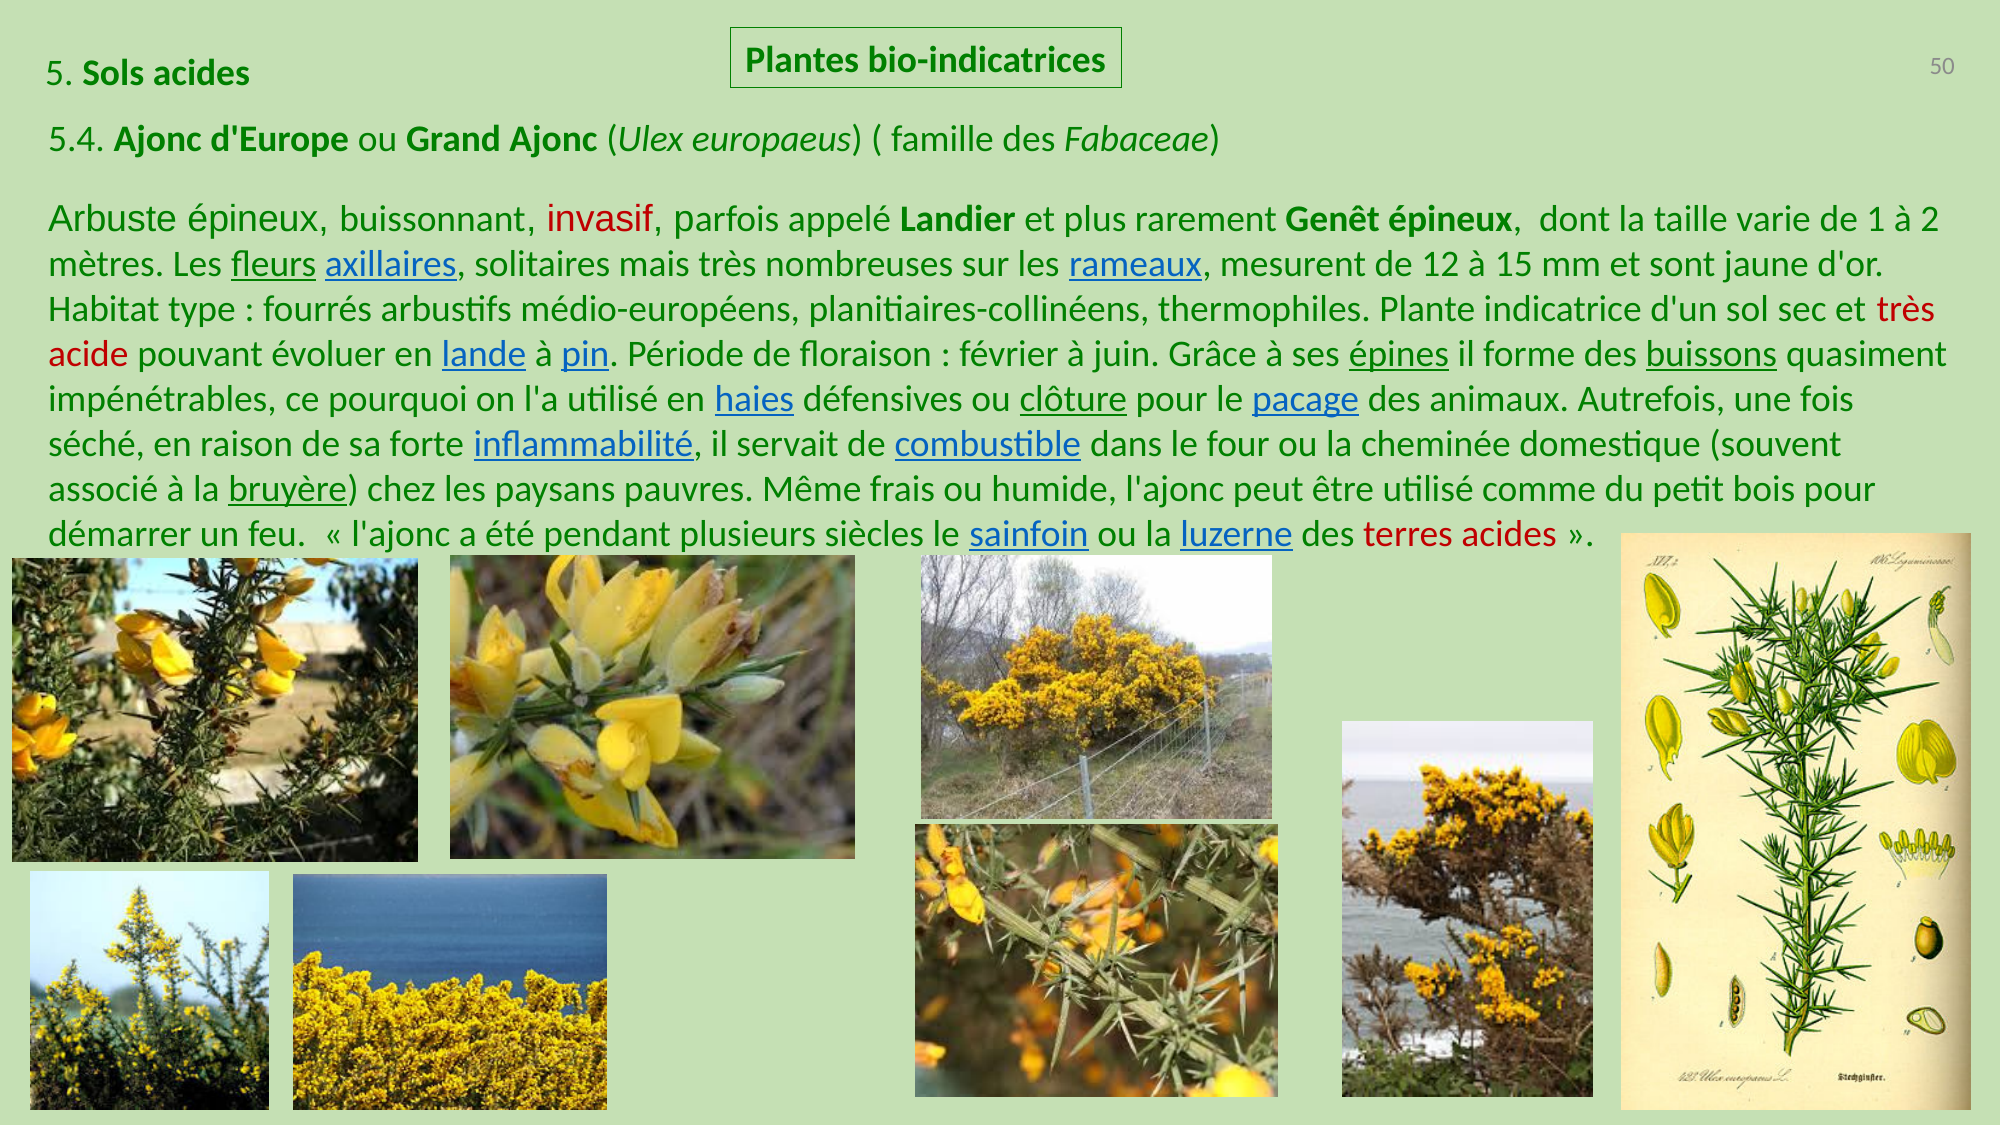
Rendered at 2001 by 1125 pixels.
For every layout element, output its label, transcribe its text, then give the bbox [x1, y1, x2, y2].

picture [30, 871, 269, 1110]
text_box 5.4. Ajonc d'Europe ou Grand Ajonc (Ulex europaeus) ( famille des Fabaceae) [33, 107, 1935, 167]
picture [1621, 533, 1971, 1110]
picture [920, 555, 1272, 819]
text_box Plantes bio-indicatrices [730, 27, 1122, 88]
picture [915, 824, 1278, 1097]
text_box 50 [1867, 27, 1971, 101]
picture [449, 555, 855, 859]
picture [293, 874, 607, 1110]
picture [12, 558, 418, 862]
text_box Arbuste épineux, buissonnant, invasif, parfois appelé Landier et plus rarement Genêt épineux, dont la taille varie de 1 à 2 mètres. Les fleurs axillaires, solitaires mais très nombreuses sur les rameaux, mesurent de 12 à 15 mm et sont jaune d'or. Habitat type : fourrés arbustifs médio-européens, planitiaires-collinéens, thermophiles. Plante indicatrice d'un sol sec et très acide pouvant évoluer en lande à pin. Période de floraison : février à juin. Grâce à ses épines il forme des buissons quasiment impénétrables, ce pourquoi on l'a utilisé en haies défensives ou clôture pour le pacage des animaux. Autrefois, une fois séché, en raison de sa forte inflammabilité, il servait de combustible dans le four ou la cheminée domestique (souvent associé à la bruyère) chez les paysans pauvres. Même frais ou humide, l'ajonc peut être utilisé comme du petit bois pour démarrer un feu. « l'ajonc a été pendant plusieurs siècles le sainfoin ou la luzerne des terres acides ». [33, 186, 1971, 562]
text_box 5. Sols acides [30, 40, 396, 101]
picture [1342, 721, 1593, 1097]
